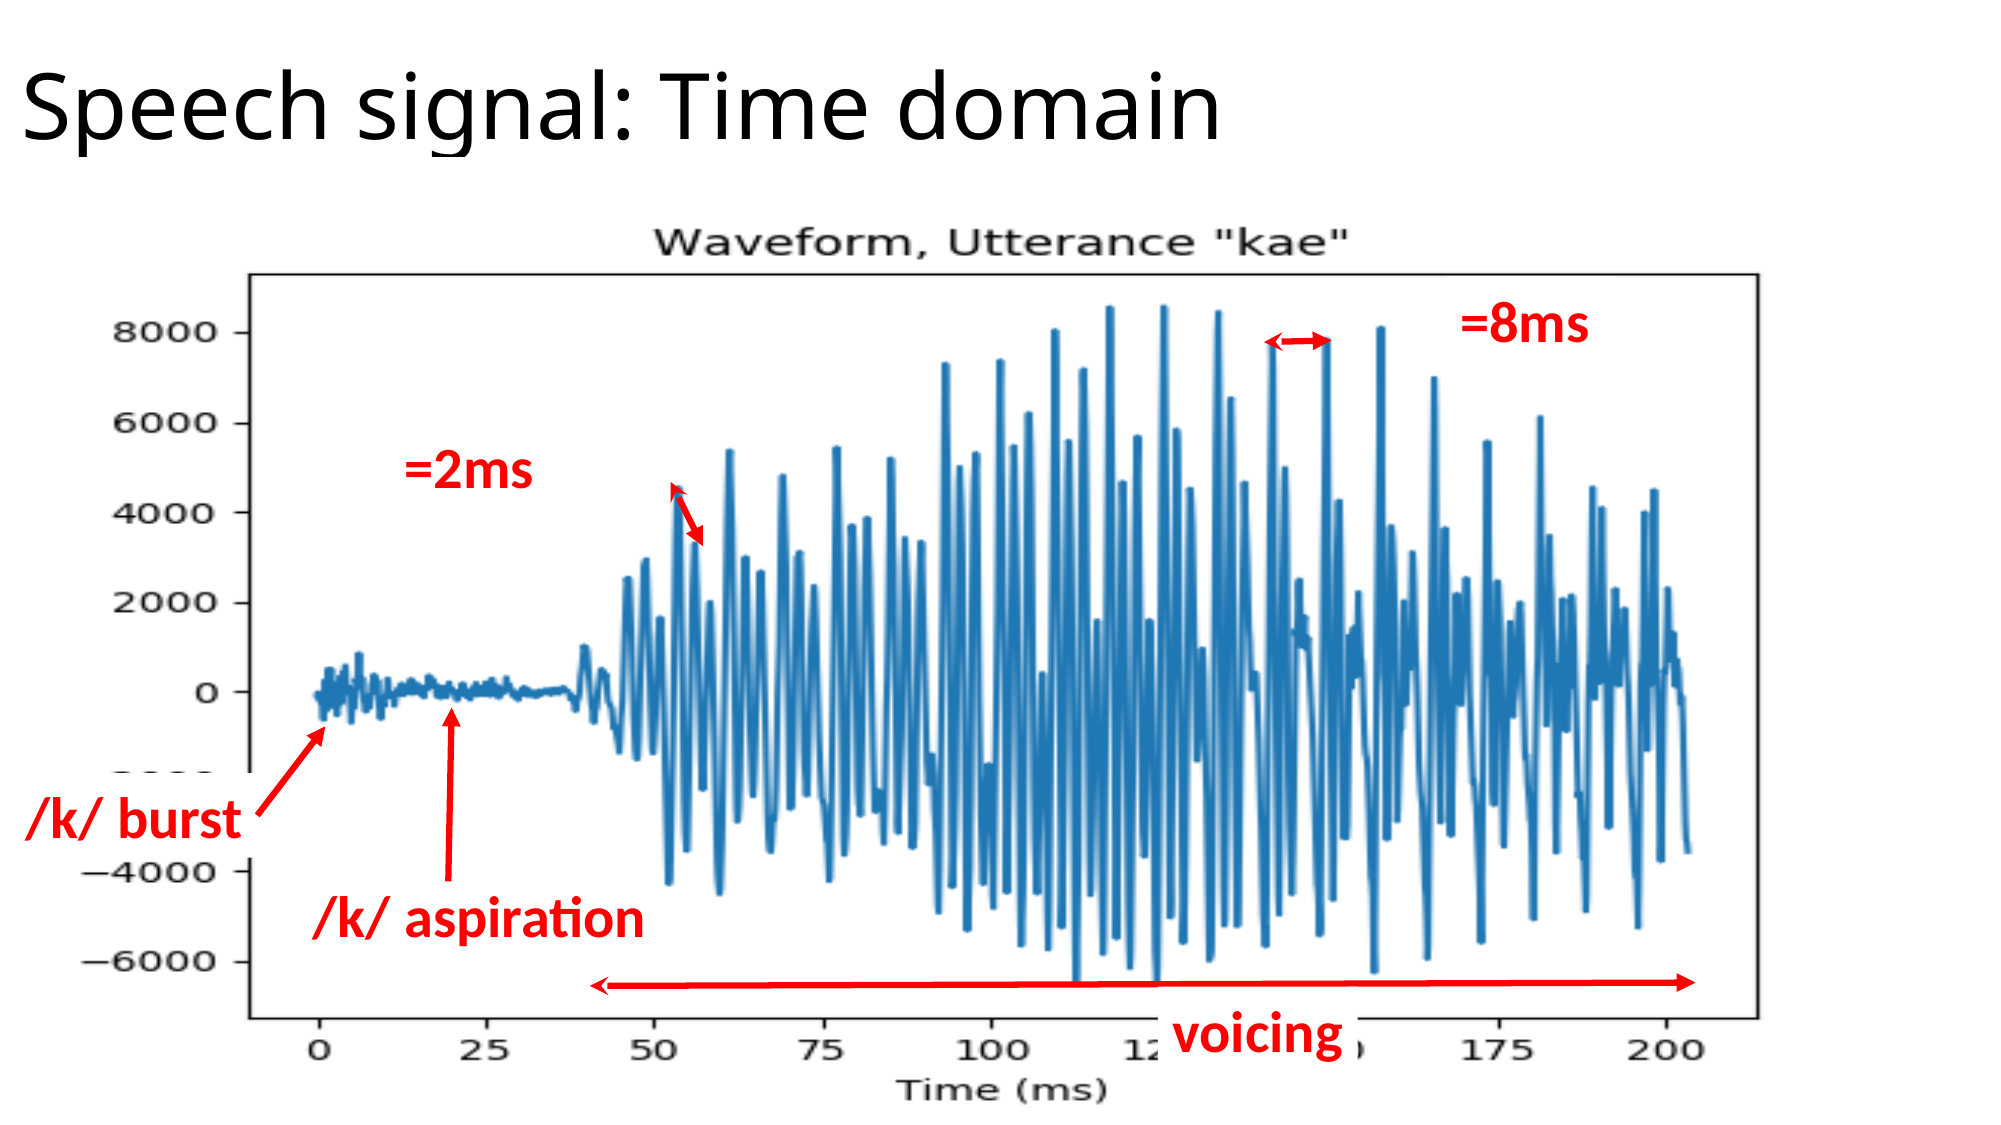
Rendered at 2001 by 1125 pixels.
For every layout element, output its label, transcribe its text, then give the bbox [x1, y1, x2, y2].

title Speech signal: Time domain [6, 0, 1731, 157]
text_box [258, 726, 326, 816]
picture [5, 157, 1952, 1125]
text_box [448, 707, 452, 882]
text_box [670, 481, 703, 546]
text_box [589, 982, 1696, 986]
